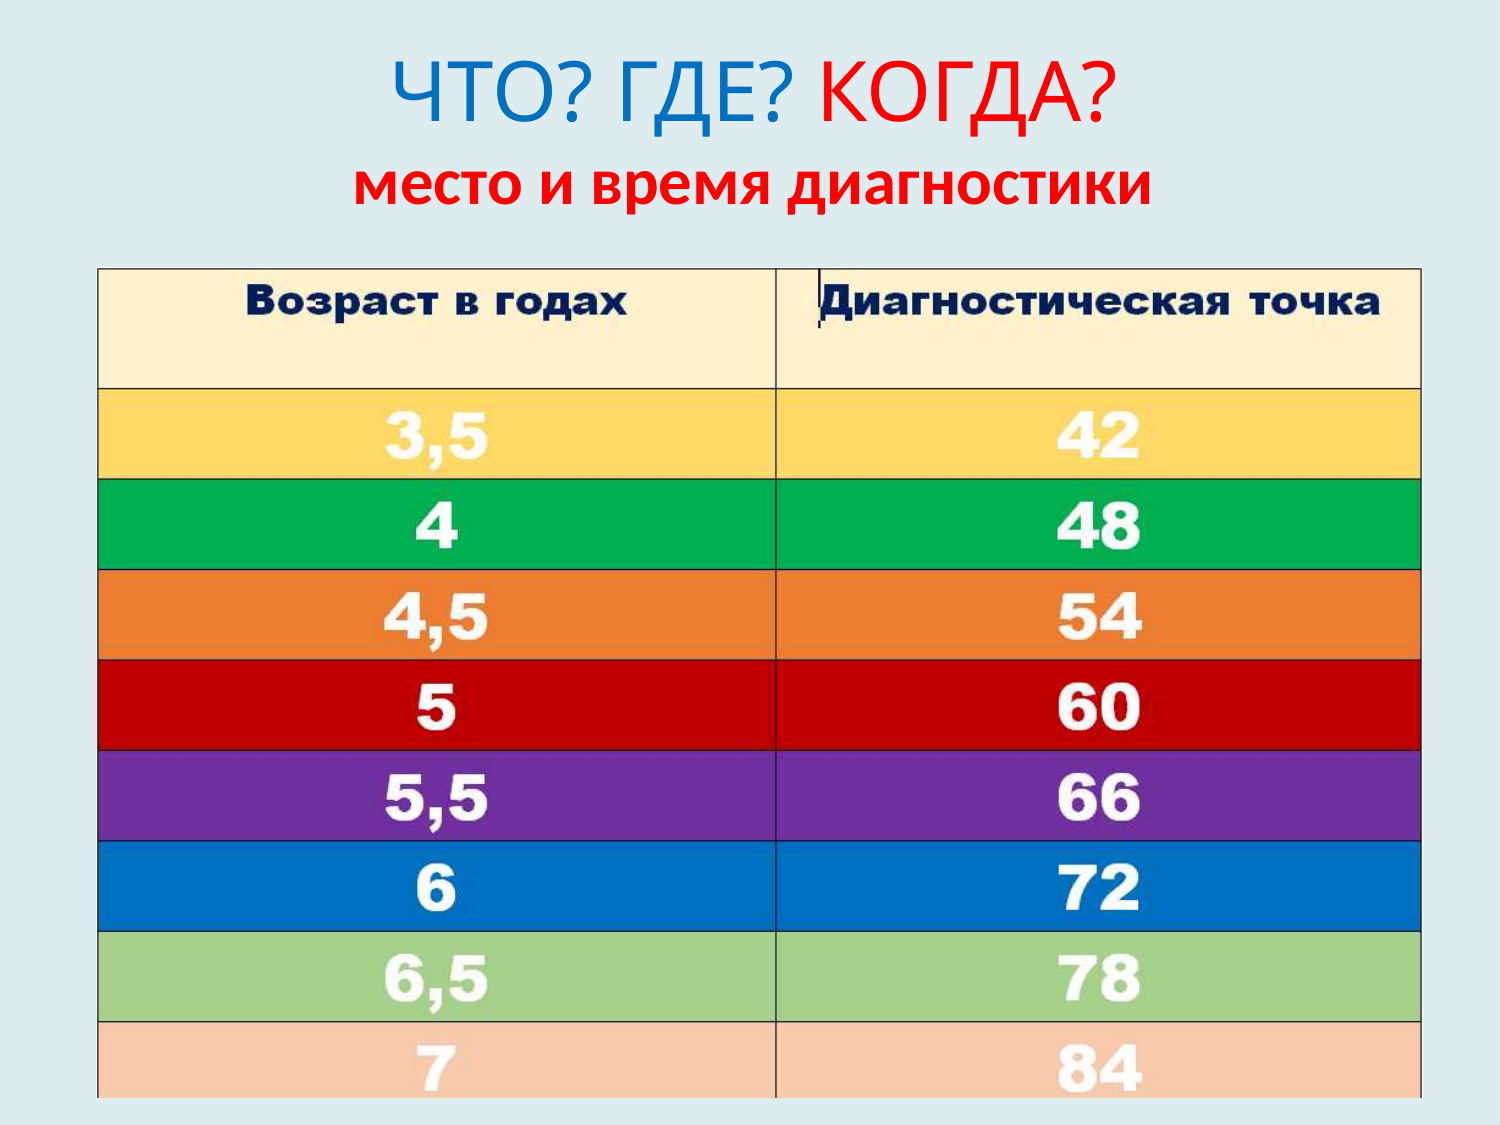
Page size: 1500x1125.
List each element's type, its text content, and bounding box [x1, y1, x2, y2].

text_box ЧТО? ГДЕ? КОГДА? место и время диагностики [96, 30, 1412, 226]
picture [95, 266, 1424, 1098]
